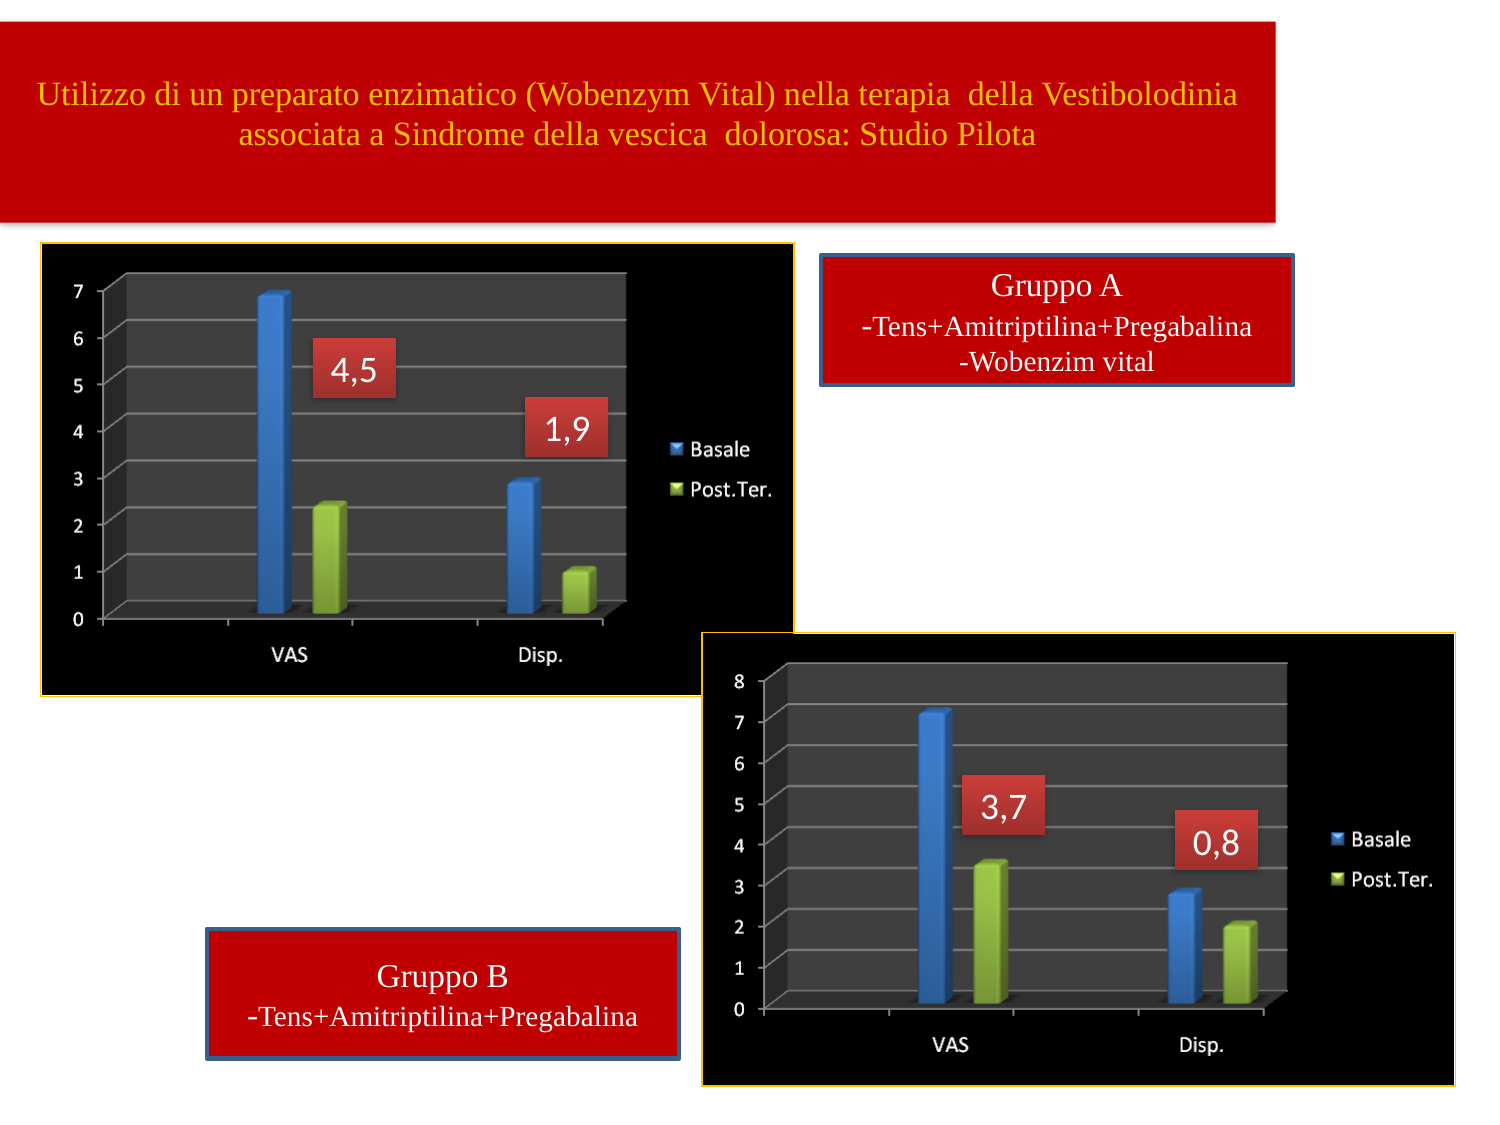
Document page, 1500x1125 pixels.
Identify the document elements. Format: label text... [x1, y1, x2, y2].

text_box Gruppo A -Tens+Amitriptilina+Pregabalina -Wobenzim vital [819, 253, 1295, 387]
title Utilizzo di un preparato enzimatico (Wobenzym Vital) nella terapia della Vestibolodinia associata a Sindrome della vescica dolorosa: Studio Pilota [0, 21, 1276, 223]
picture [41, 243, 1456, 1086]
text_box Gruppo B -Tens+Amitriptilina+Pregabalina [205, 927, 681, 1061]
